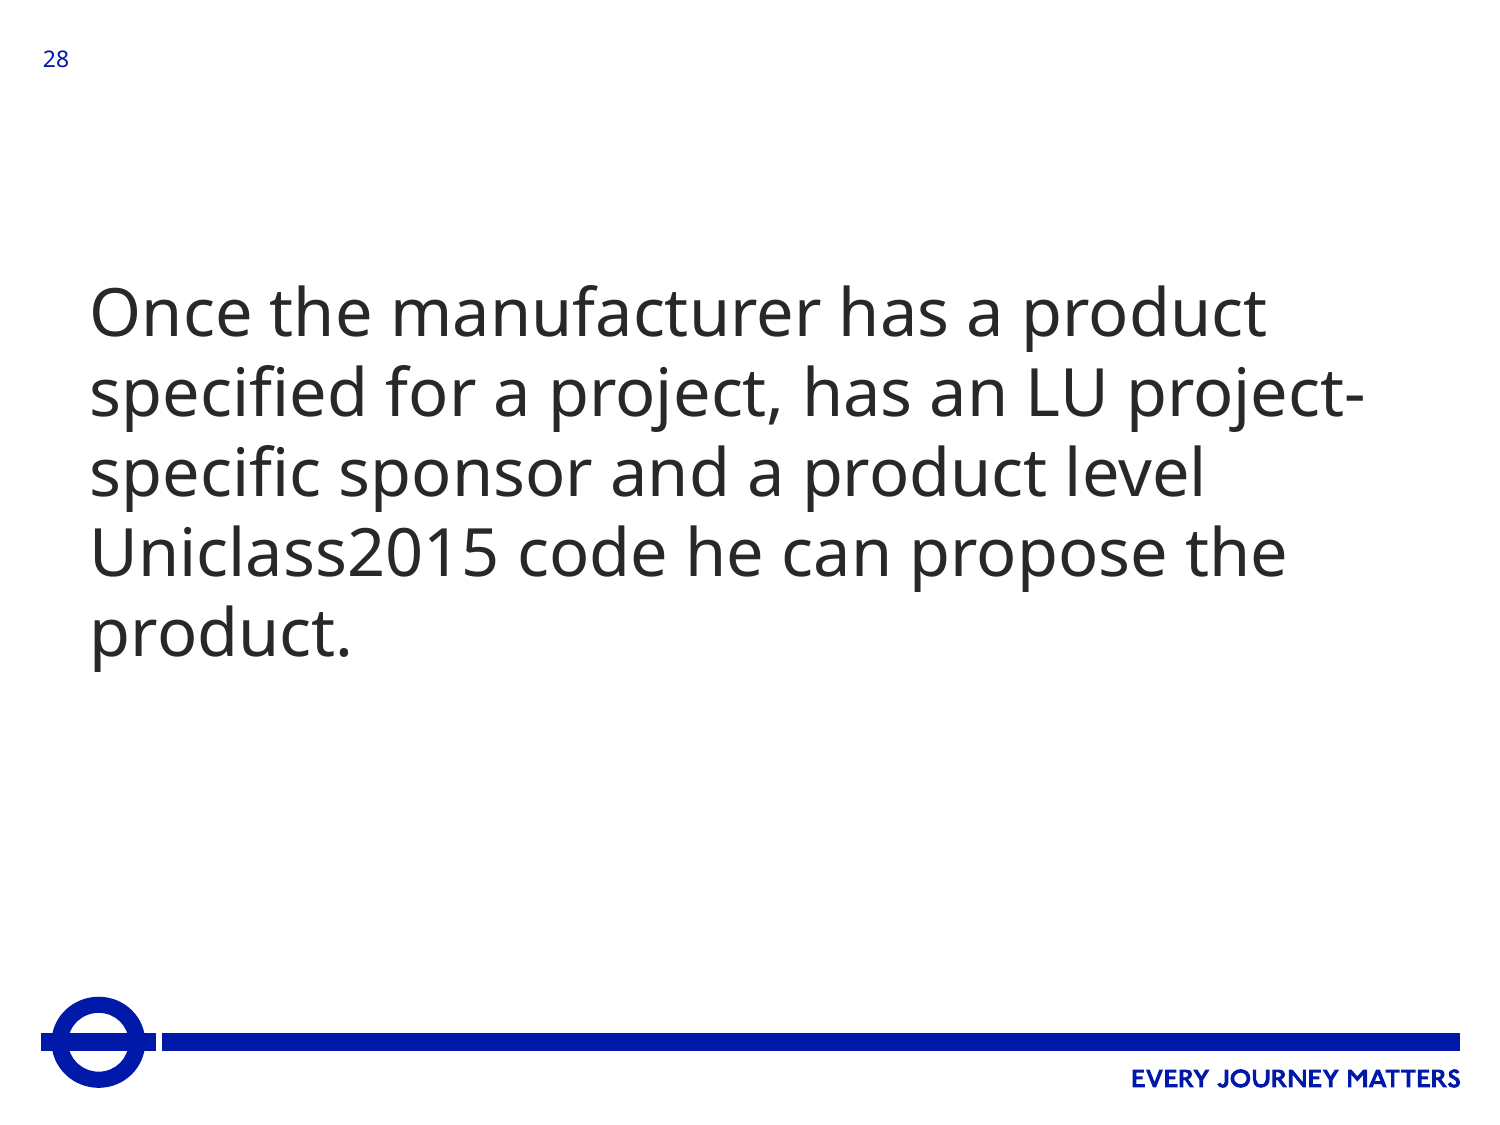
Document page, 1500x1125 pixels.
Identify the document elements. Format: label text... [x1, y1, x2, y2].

picture [40, 993, 1461, 1092]
text_box Once the manufacturer has a product specified for a project, has an LU project-specific sponsor and a product level Uniclass2015 code he can propose the product. [74, 262, 1425, 992]
